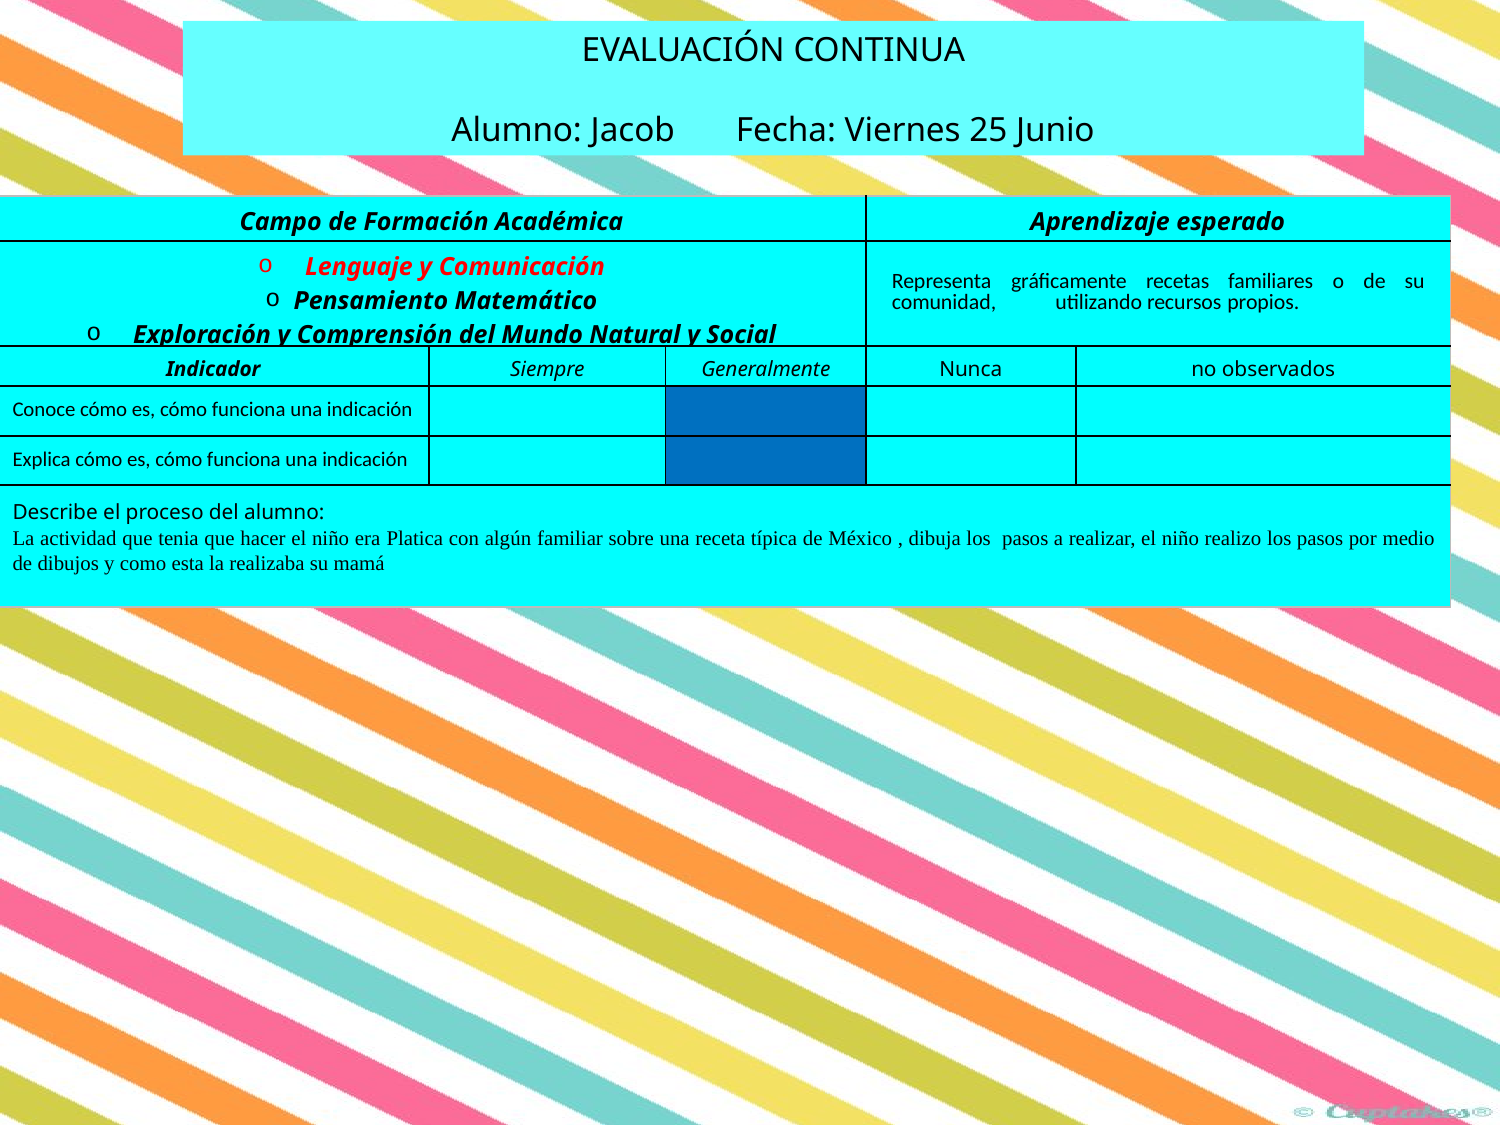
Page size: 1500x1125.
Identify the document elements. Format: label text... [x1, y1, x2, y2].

table_cell [666, 437, 865, 484]
table_cell Generalmente [666, 347, 865, 385]
table_cell no observados [1077, 347, 1450, 385]
table_cell Lenguaje y Comunicación Pensamiento Matemático Exploración y Comprensión del Mundo Natural y Social [0, 242, 865, 345]
table_cell [867, 437, 1075, 484]
table_cell [867, 387, 1075, 435]
table_cell Conoce cómo es, cómo funciona una indicación [0, 387, 428, 435]
table_cell Siempre [430, 347, 665, 385]
table_cell Nunca [867, 347, 1075, 385]
table_cell [430, 387, 665, 435]
text_box EVALUACIÓN CONTINUA Alumno: Jacob Fecha: Viernes 25 Junio [182, 20, 1365, 156]
table_cell Explica cómo es, cómo funciona una indicación [0, 437, 428, 484]
table_cell [430, 437, 665, 484]
table_cell [666, 387, 865, 435]
table_cell Describe el proceso del alumno: La actividad que tenia que hacer el niño era Platica con algún familiar sobre una receta típica de México , dibuja los pasos a realizar, el niño realizo los pasos por medio de dibujos y como esta la realizaba su mamá [0, 486, 1450, 606]
table_cell [1077, 387, 1450, 435]
table_cell [1077, 437, 1450, 484]
table_header Aprendizaje esperado [867, 197, 1450, 240]
table_cell Representa gráficamente recetas familiares o de su comunidad, utilizando recursos propios. [867, 242, 1450, 345]
table_cell Indicador [0, 347, 428, 385]
table_header Campo de Formación Académica [0, 197, 865, 240]
